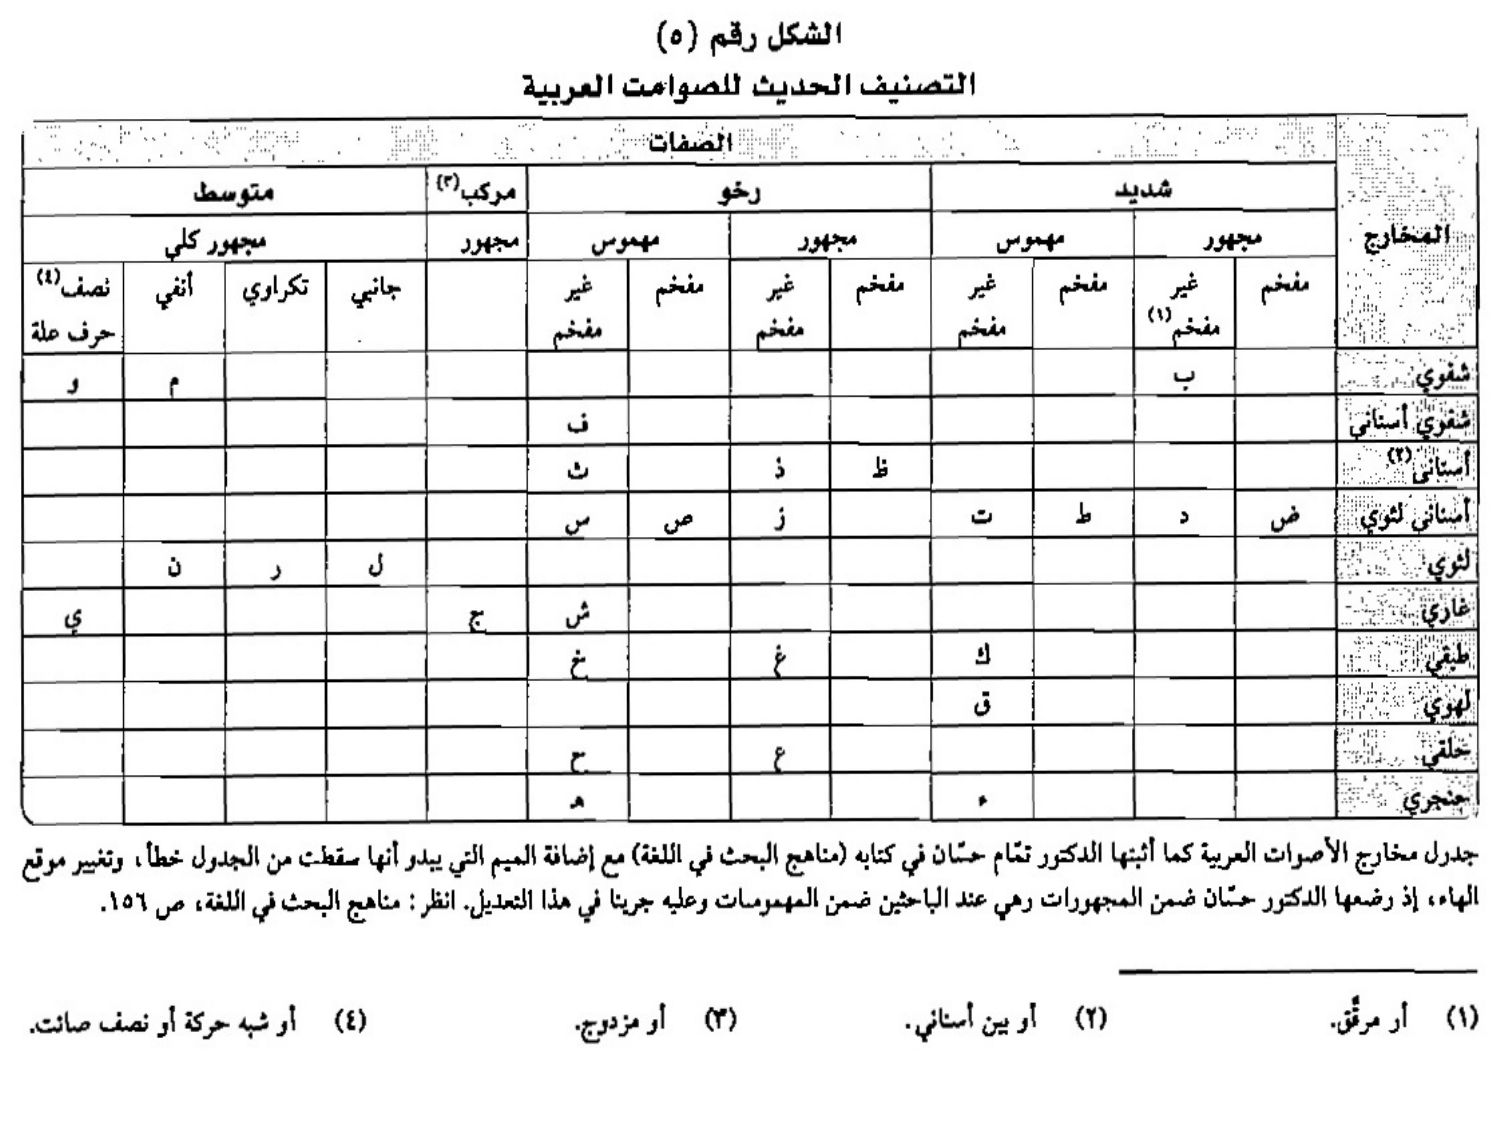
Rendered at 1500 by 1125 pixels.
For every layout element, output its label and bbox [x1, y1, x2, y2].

list [0, 0, 1500, 1125]
